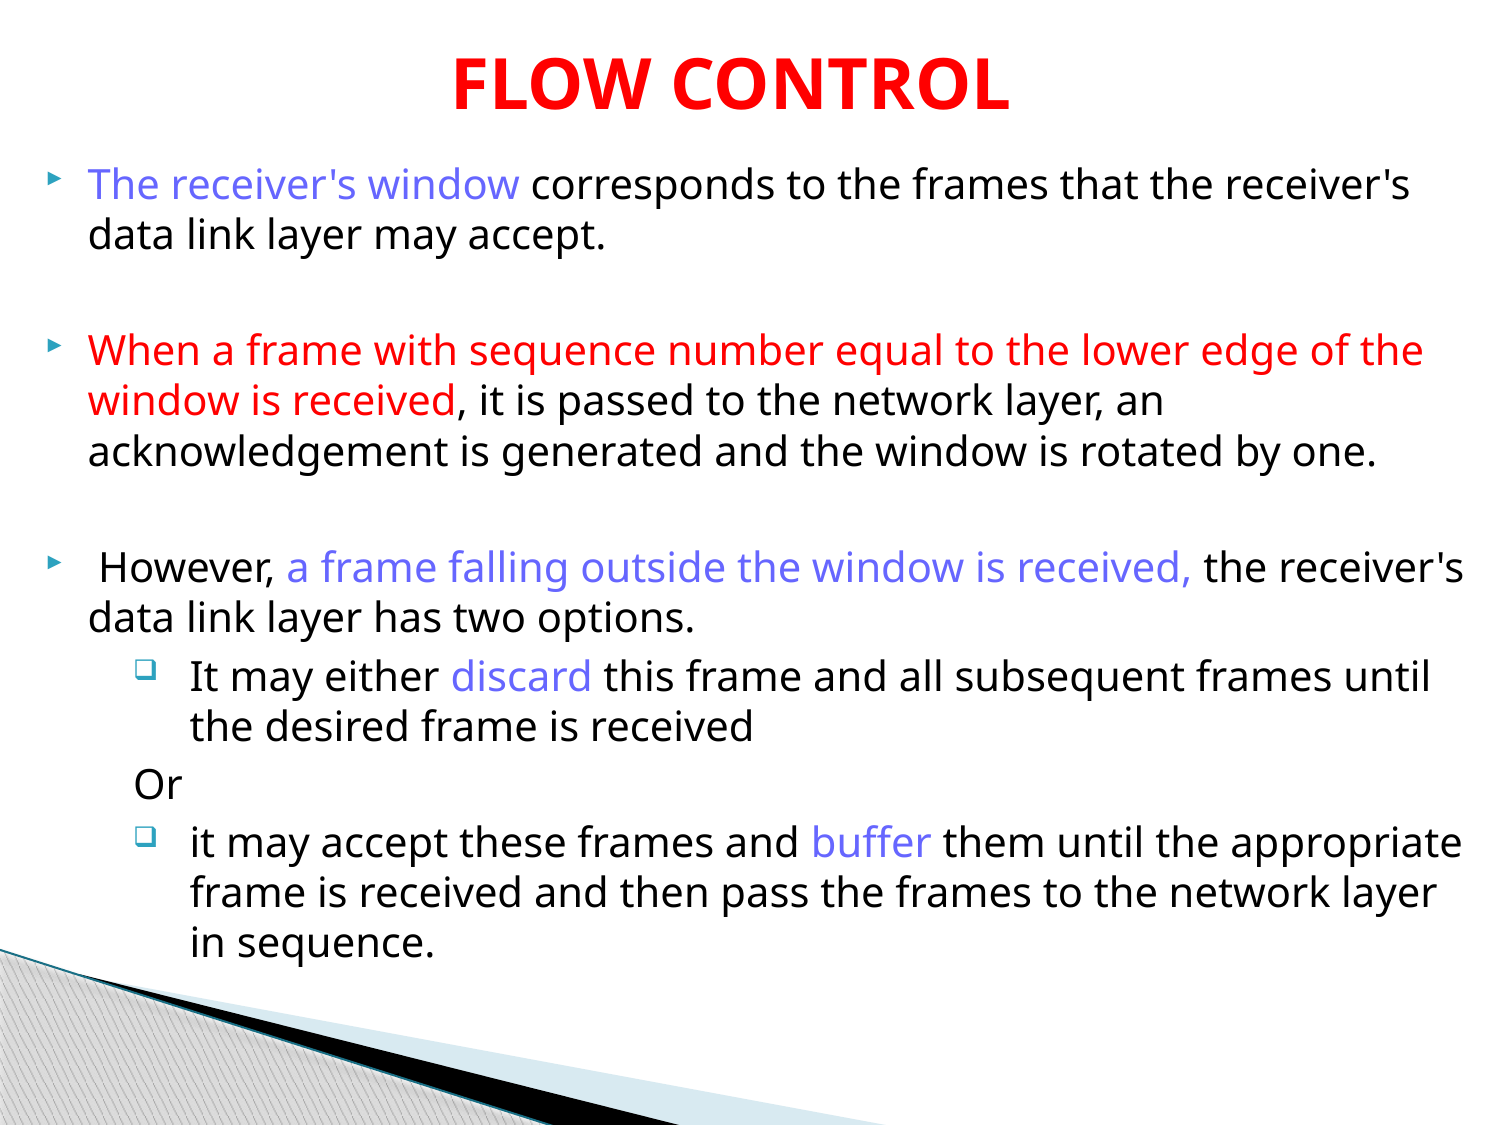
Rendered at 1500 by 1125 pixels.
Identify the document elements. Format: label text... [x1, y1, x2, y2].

title FLOW CONTROL [37, 12, 1425, 150]
list The receiver's window corresponds to the frames that the receiver's data link layer may accept. When a frame with sequence number equal to the lower edge of the window is received, it is passed to the network layer, an acknowledgement is generated and the window is rotated by one. However, a frame falling outside the window is received, the receiver's data link layer has two options. It may either discard this frame and all subsequent frames until the desired frame is received Or it may accept these frames and buffer them until the appropriate frame is received and then pass the frames to the network layer in sequence. [12, 149, 1500, 1088]
